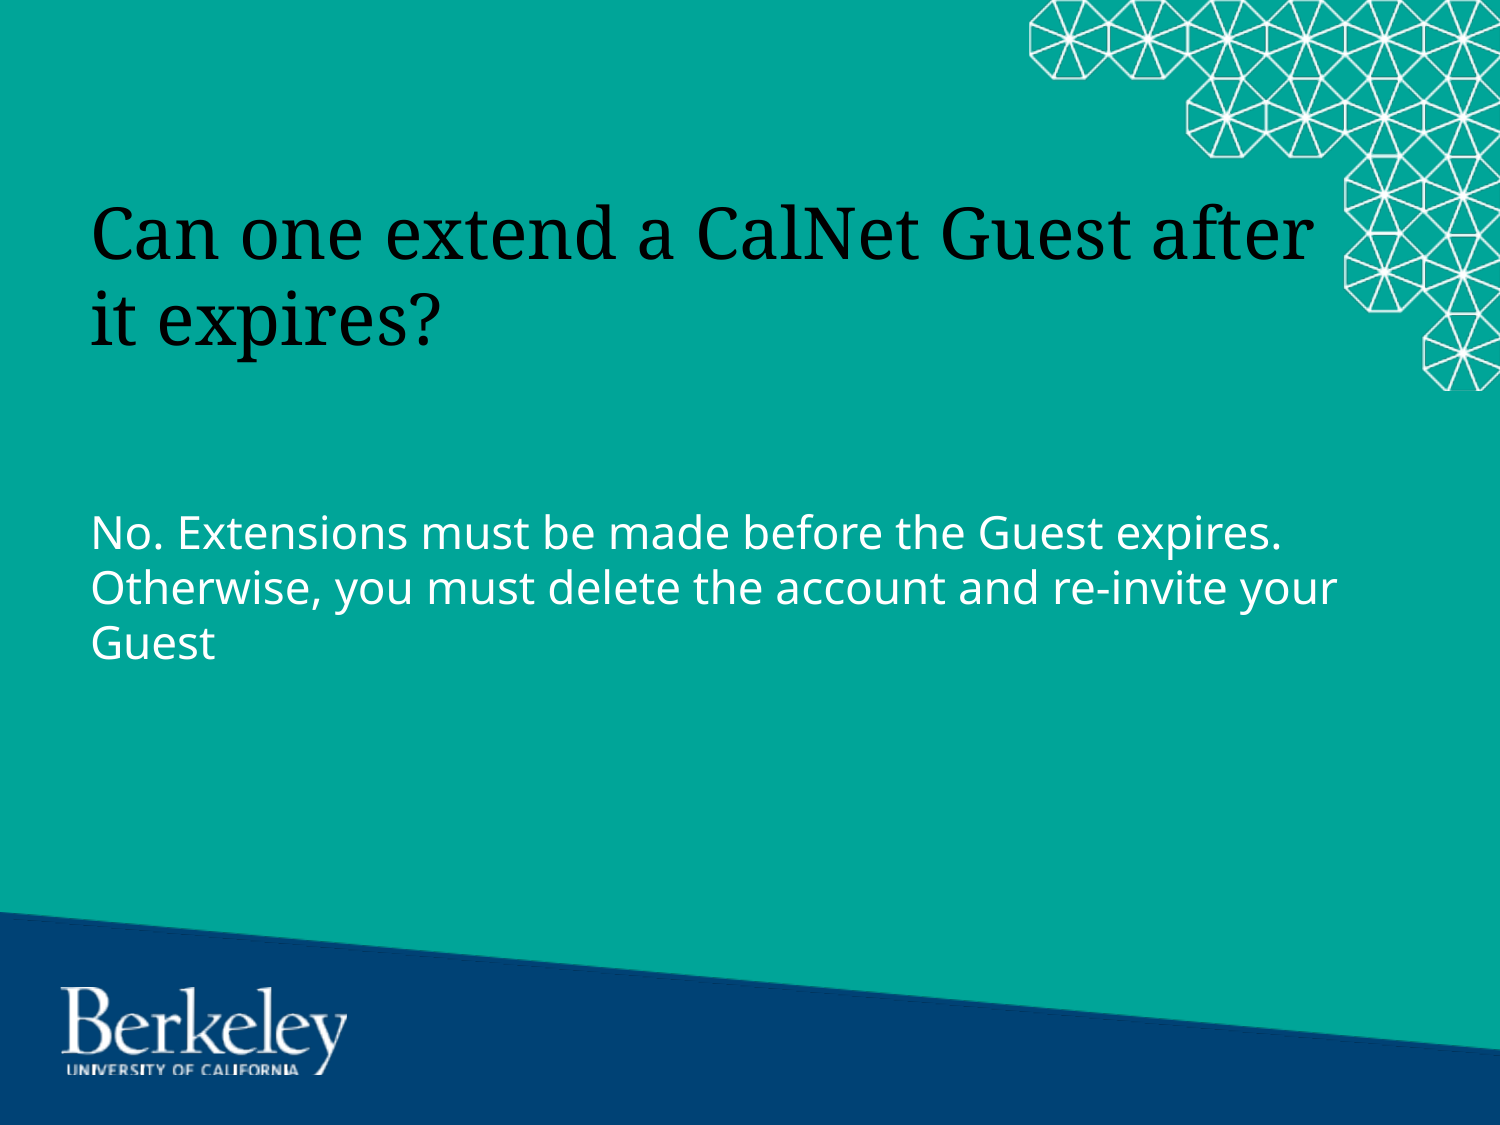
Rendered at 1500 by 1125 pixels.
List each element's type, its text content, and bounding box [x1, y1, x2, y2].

title Can one extend a CalNet Guest after it expires? [75, 179, 1367, 368]
list No. Extensions must be made before the Guest expires. Otherwise, you must delete the account and re-invite your Guest [75, 495, 1367, 911]
